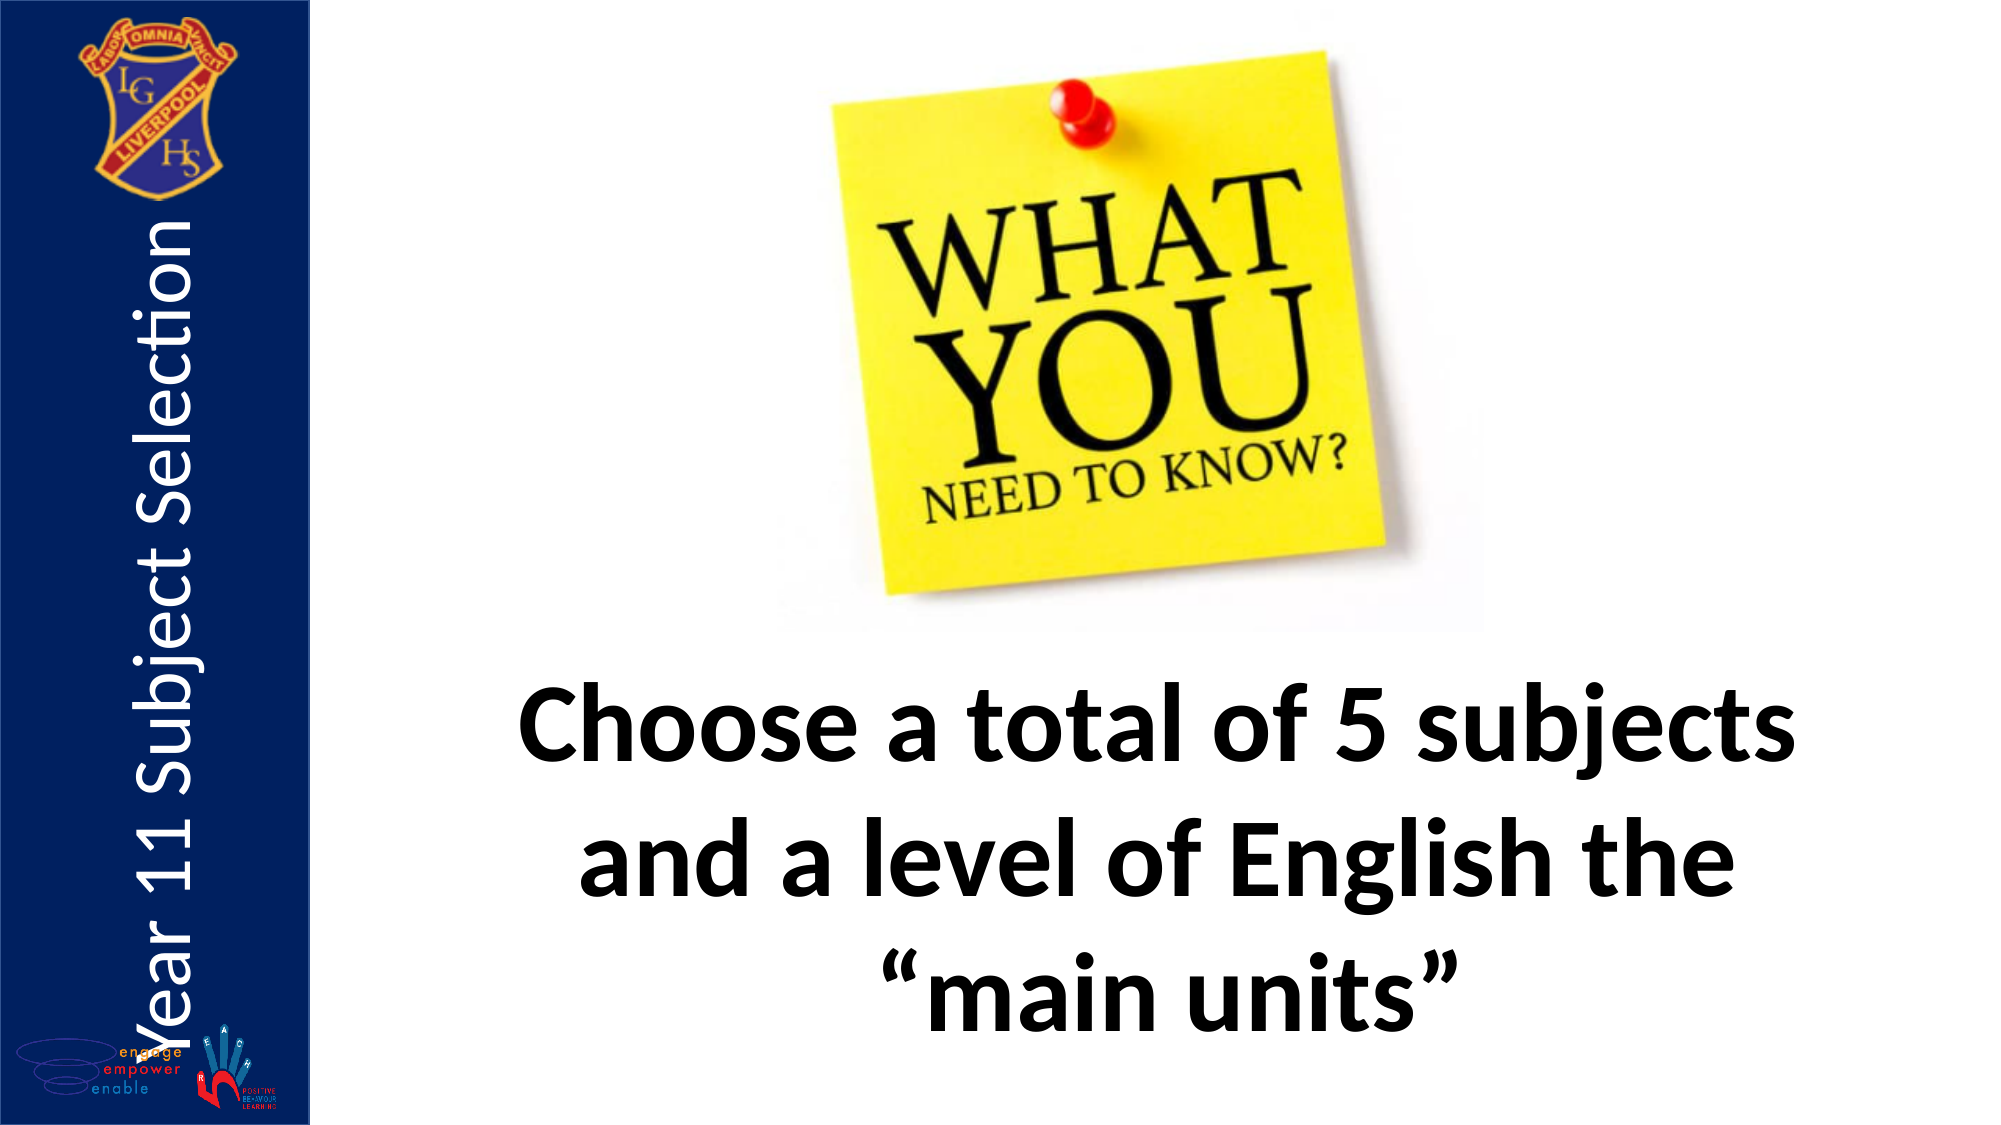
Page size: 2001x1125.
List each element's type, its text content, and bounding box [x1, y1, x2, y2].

text_box [0, 0, 310, 1125]
picture [197, 1024, 276, 1109]
picture [777, 0, 1484, 632]
picture [16, 1038, 181, 1095]
text_box Year 11 Subject Selection [100, 201, 215, 1094]
picture [77, 17, 240, 201]
text_box Choose a total of 5 subjects and a level of English the “main units” [392, 642, 1950, 1062]
